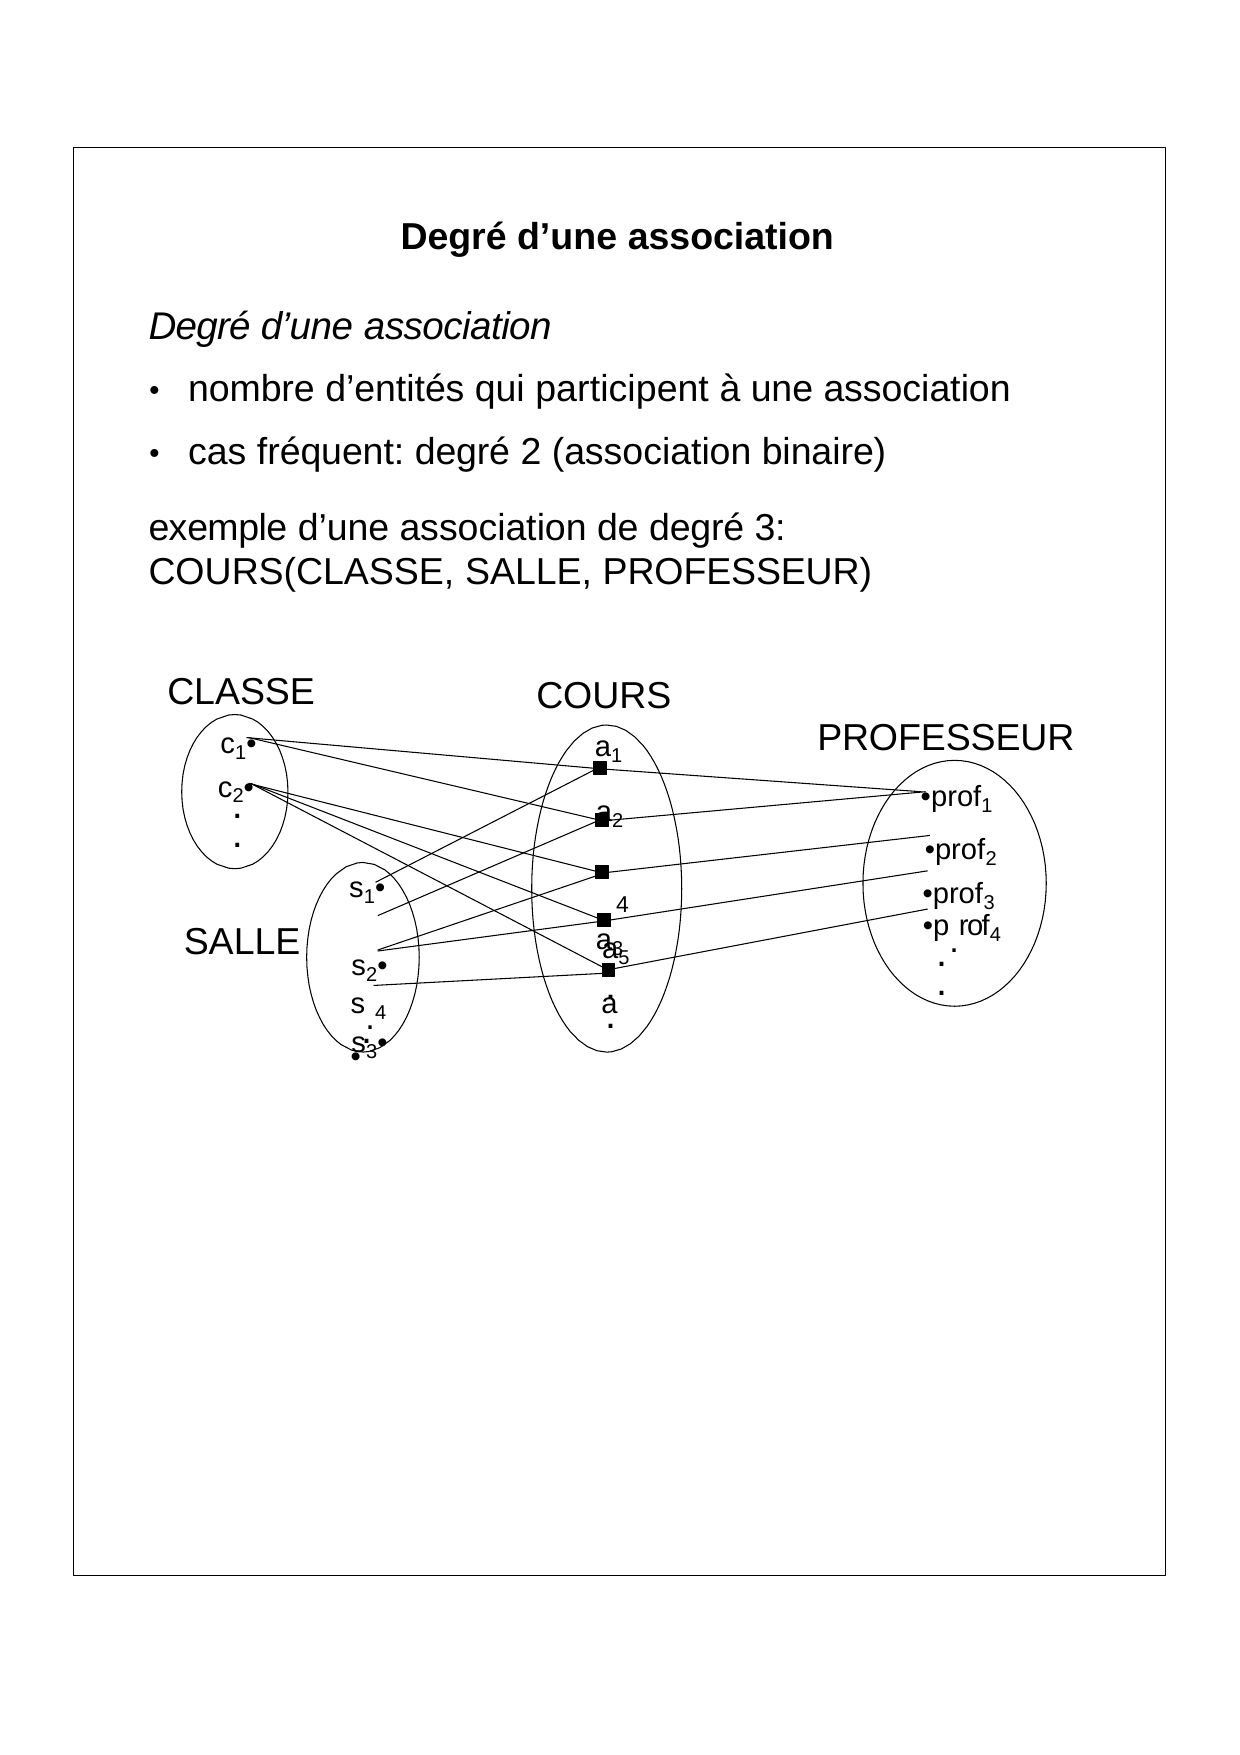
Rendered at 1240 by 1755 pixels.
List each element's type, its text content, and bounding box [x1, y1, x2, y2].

text_box Degré d’une association Degré d’une association • nombre d’entités qui participent à une association • cas fréquent: degré 2 (association binaire) exemple d’une association de degré 3: COURS(CLASSE, SALLE, PROFESSEUR) [146, 210, 1014, 592]
text_box [396, 880, 409, 907]
text_box . [229, 776, 246, 805]
text_box [396, 903, 418, 943]
text_box . [229, 805, 246, 856]
text_box [181, 764, 288, 869]
text_box s.4• [344, 952, 395, 1072]
text_box [306, 869, 342, 1046]
text_box SALLE [181, 914, 303, 962]
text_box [530, 724, 1048, 1053]
text_box s1• s2• s3• [342, 860, 396, 1062]
text_box CLASSE c1• [161, 655, 322, 764]
text_box c2• [211, 760, 262, 807]
text_box COURS a1 a2 a3 a [529, 660, 678, 723]
text_box . [359, 1001, 375, 1052]
text_box [396, 984, 417, 1034]
text_box PROFESSEUR •prof1 •prof2 •prof3 [811, 691, 1082, 914]
text_box [248, 737, 525, 803]
text_box [248, 783, 525, 952]
text_box [396, 946, 420, 984]
text_box [396, 937, 419, 948]
